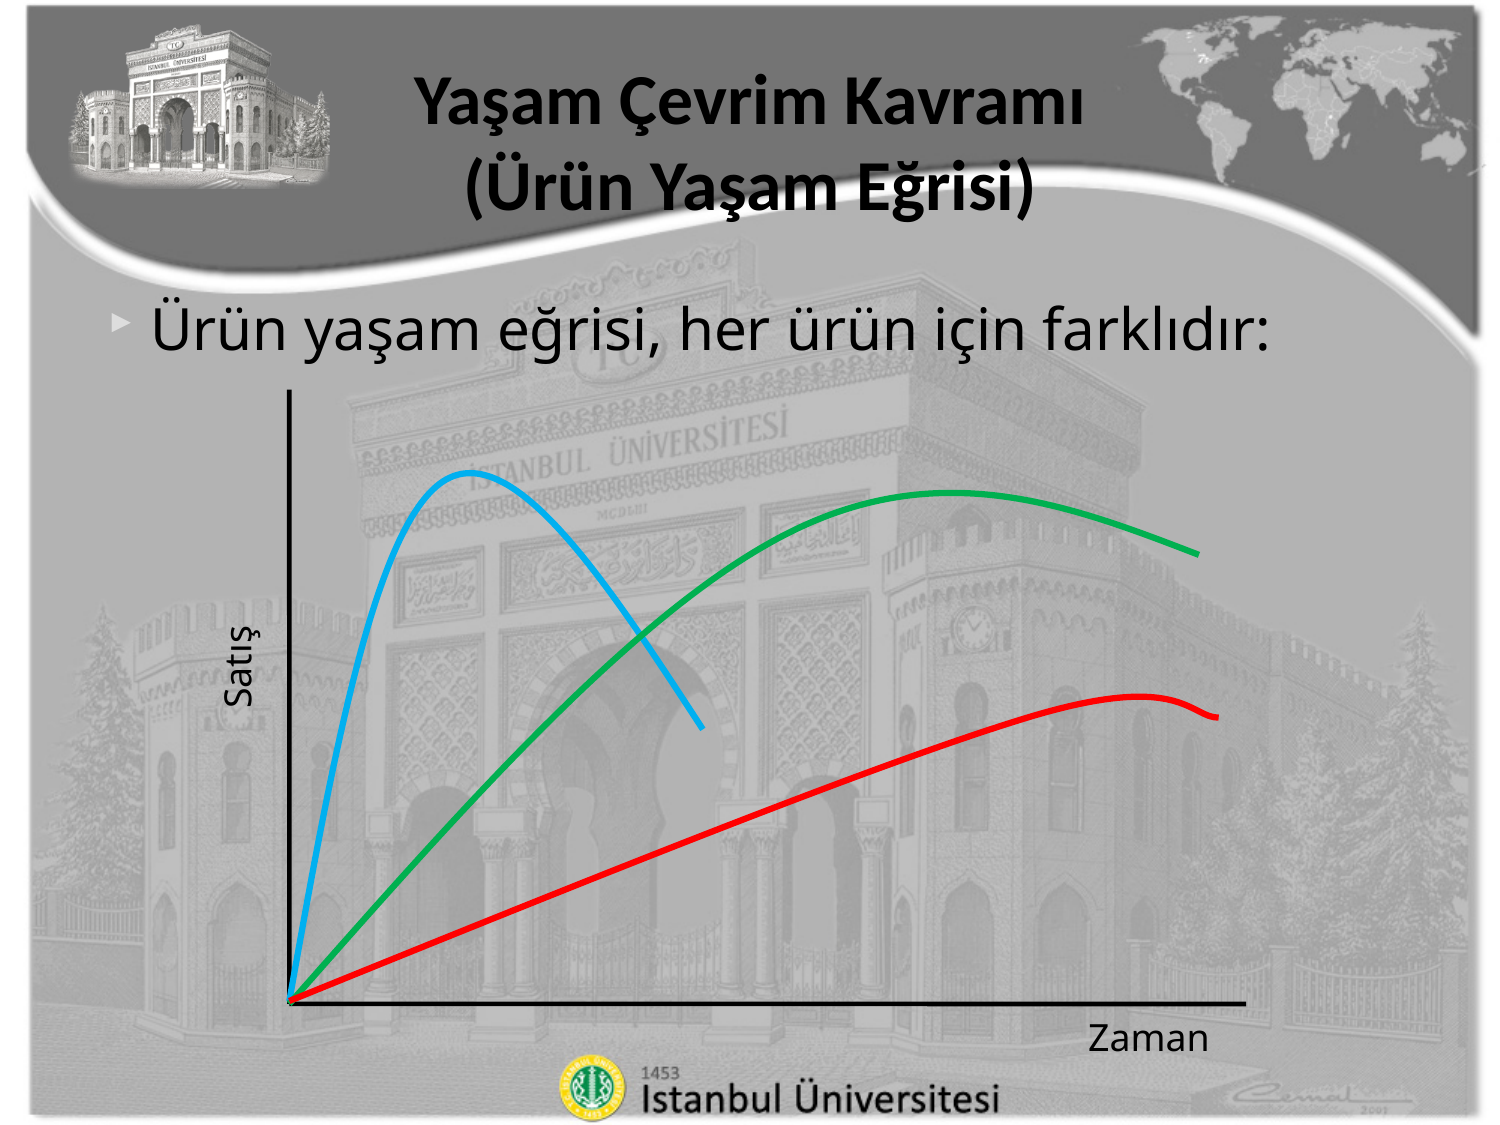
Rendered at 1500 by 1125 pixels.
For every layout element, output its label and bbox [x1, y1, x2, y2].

text_box [206, 389, 1247, 1067]
picture [0, 0, 1500, 1125]
